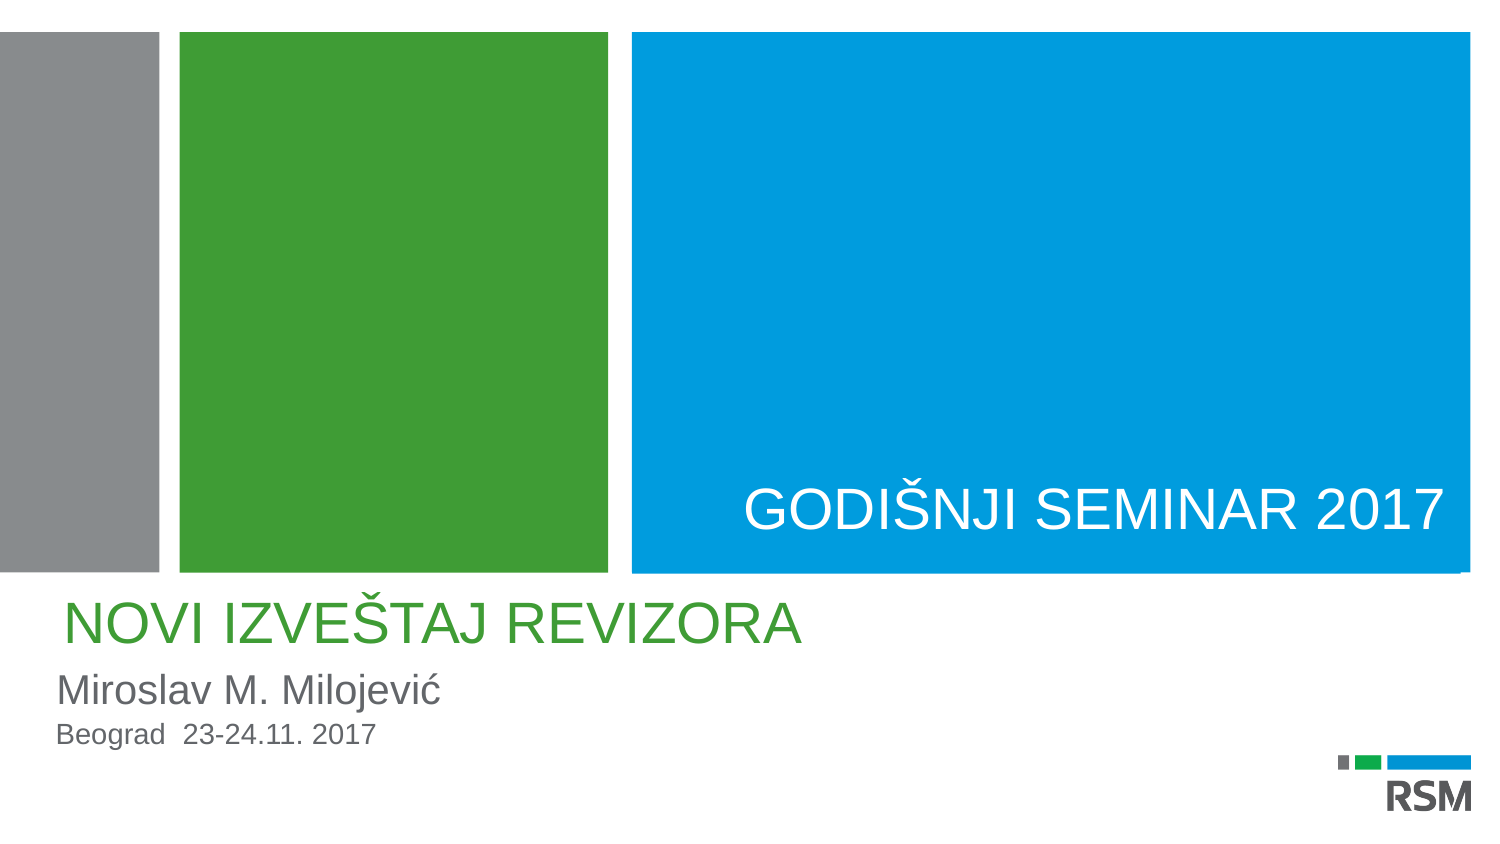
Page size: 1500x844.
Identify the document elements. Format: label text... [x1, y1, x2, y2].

list Miroslav M. Milojević [41, 655, 951, 707]
picture [1338, 755, 1471, 812]
text_box GODIŠNJI SEMINAR 2017 [631, 298, 1462, 575]
text_box Beograd 23-24.11. 2017 [40, 707, 951, 764]
title Novi izveštaj revizora [48, 577, 1478, 667]
